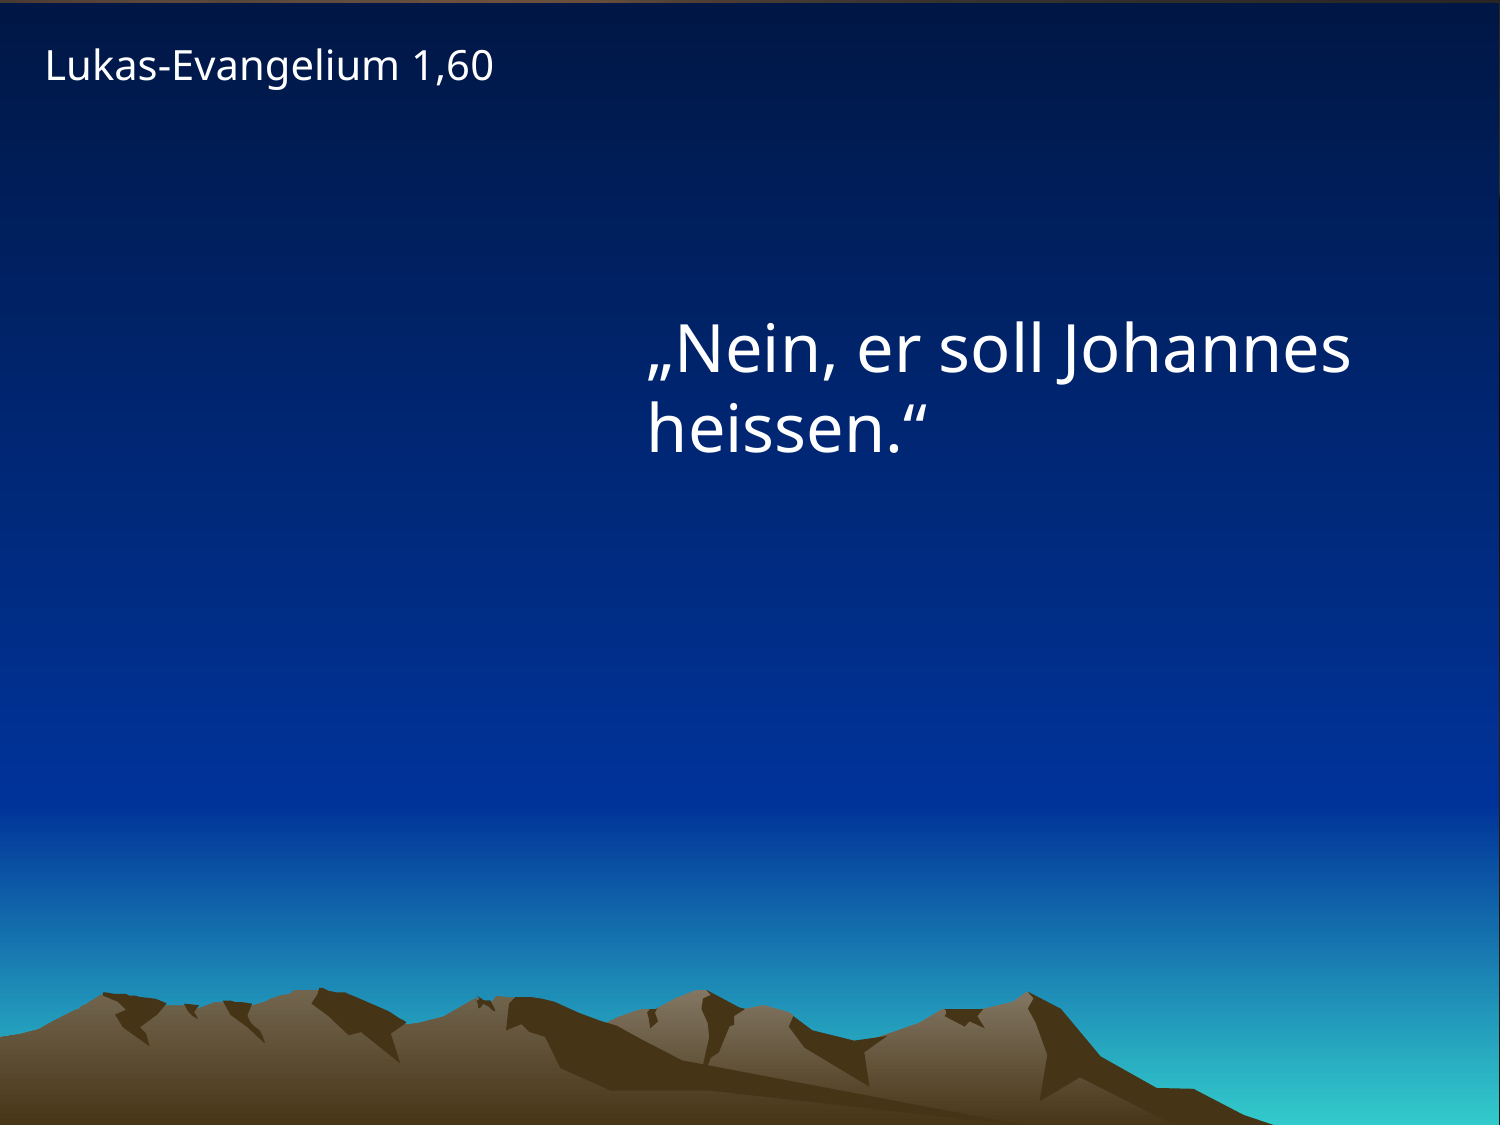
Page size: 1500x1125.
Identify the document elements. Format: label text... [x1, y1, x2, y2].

subtitle Lukas-Evangelium 1,60 [29, 30, 1080, 699]
title „Nein, er soll Johannes heissen.“ [631, 284, 1483, 488]
picture [0, 0, 1500, 1125]
